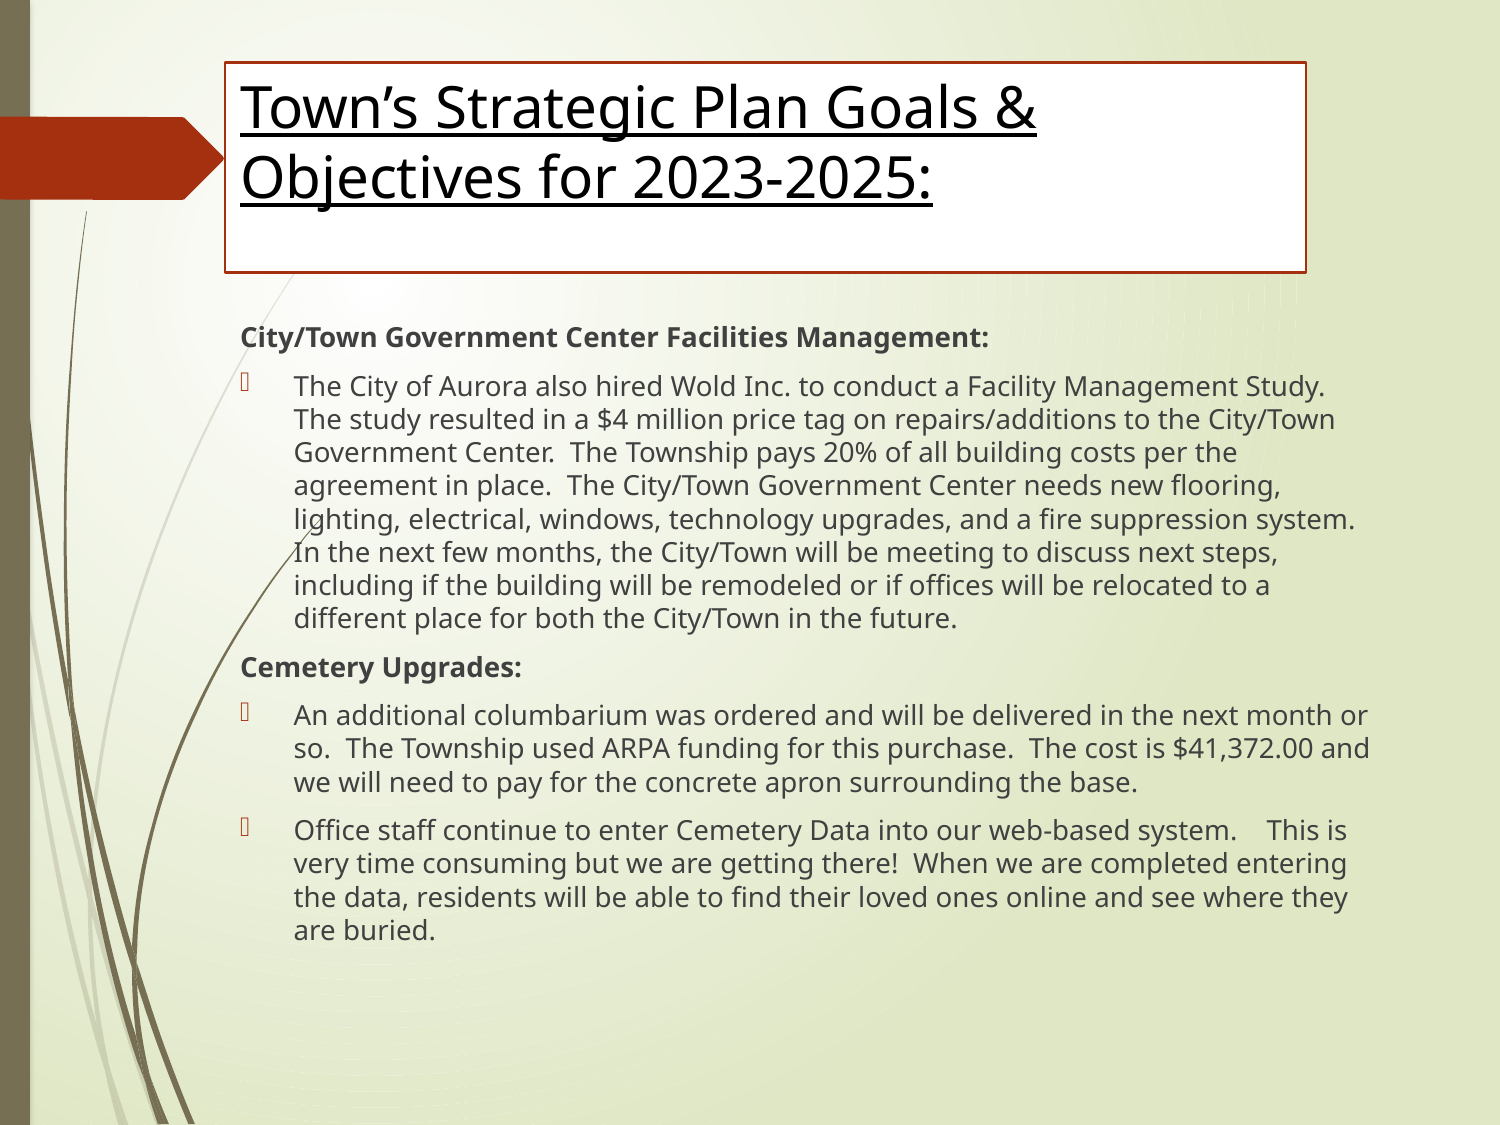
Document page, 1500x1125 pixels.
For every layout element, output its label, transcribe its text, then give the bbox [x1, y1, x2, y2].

title Town’s Strategic Plan Goals & Objectives for 2023-2025: [224, 61, 1307, 274]
list City/Town Government Center Facilities Management: The City of Aurora also hired Wold Inc. to conduct a Facility Management Study. The study resulted in a $4 million price tag on repairs/additions to the City/Town Government Center. The Township pays 20% of all building costs per the agreement in place. The City/Town Government Center needs new flooring, lighting, electrical, windows, technology upgrades, and a fire suppression system. In the next few months, the City/Town will be meeting to discuss next steps, including if the building will be remodeled or if offices will be relocated to a different place for both the City/Town in the future. Cemetery Upgrades: An additional columbarium was ordered and will be delivered in the next month or so. The Township used ARPA funding for this purchase. The cost is $41,372.00 and we will need to pay for the concrete apron surrounding the base. Office staff continue to enter Cemetery Data into our web-based system. This is very time consuming but we are getting there! When we are completed entering the data, residents will be able to find their loved ones online and see where they are buried. [225, 312, 1400, 970]
